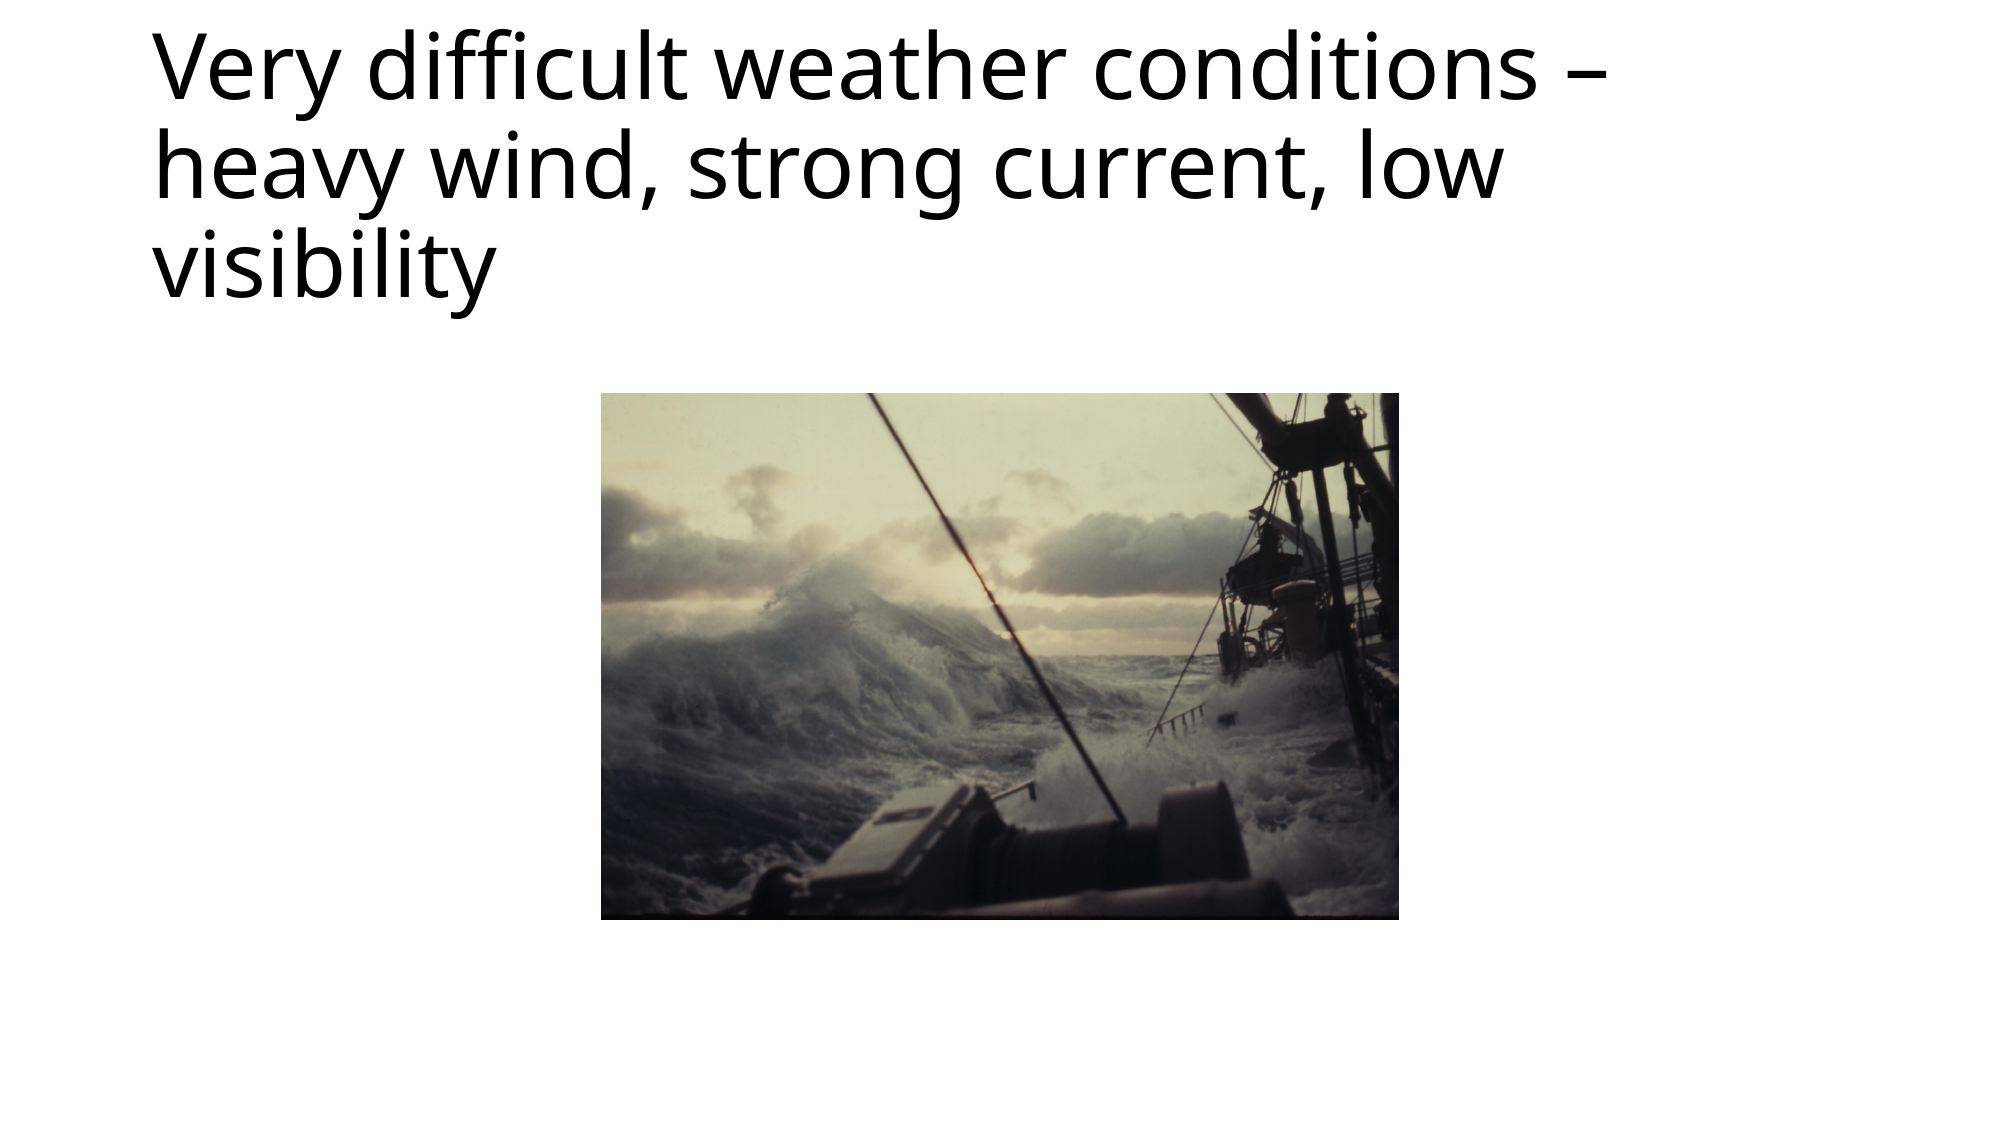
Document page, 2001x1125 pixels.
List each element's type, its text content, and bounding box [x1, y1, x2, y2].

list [601, 393, 1399, 920]
title Very difficult weather conditions – heavy wind, strong current, low visibility [137, 59, 1863, 278]
